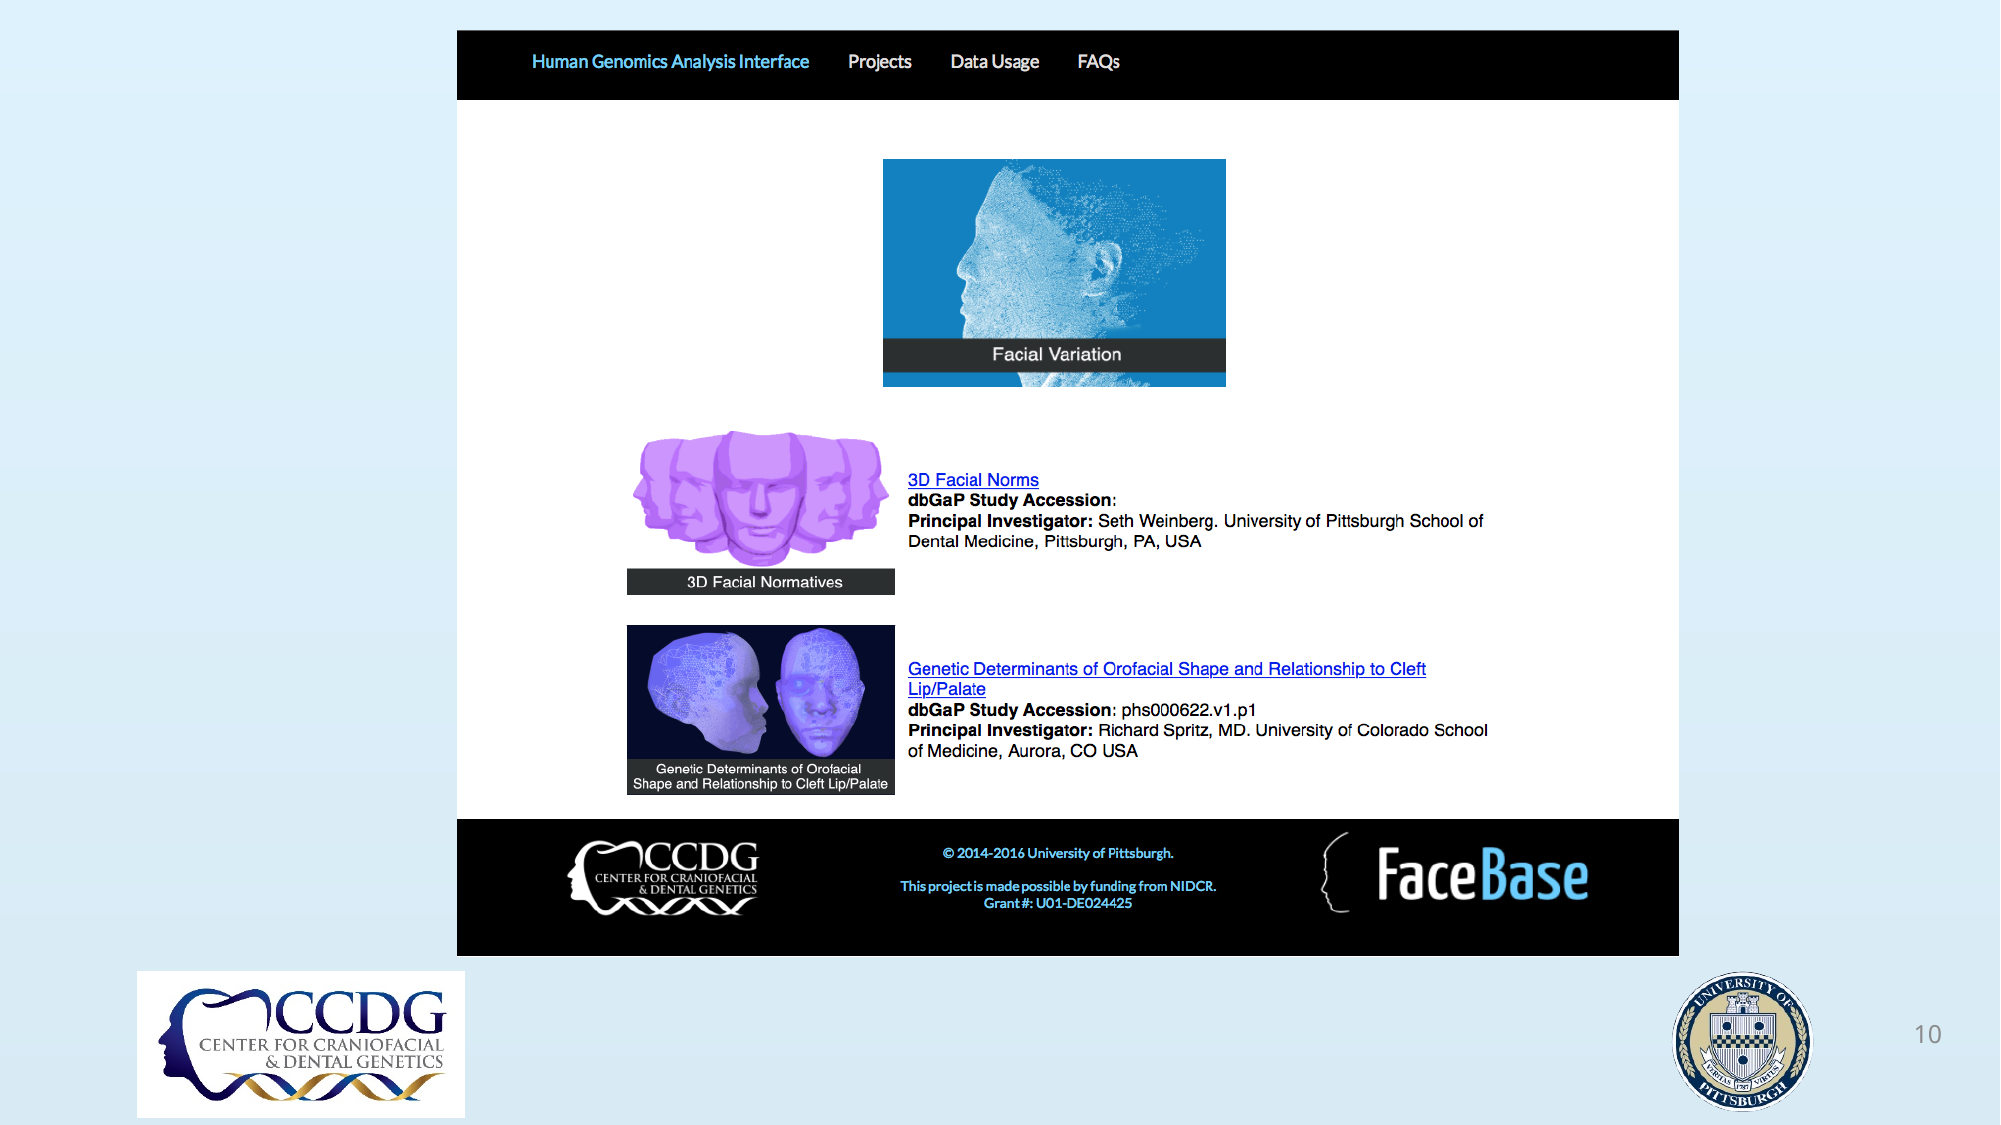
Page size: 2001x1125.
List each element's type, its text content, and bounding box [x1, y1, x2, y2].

picture [457, 29, 1680, 958]
picture [137, 971, 465, 1118]
picture [1671, 971, 1814, 1112]
slide_number 10 [1843, 978, 1958, 1094]
